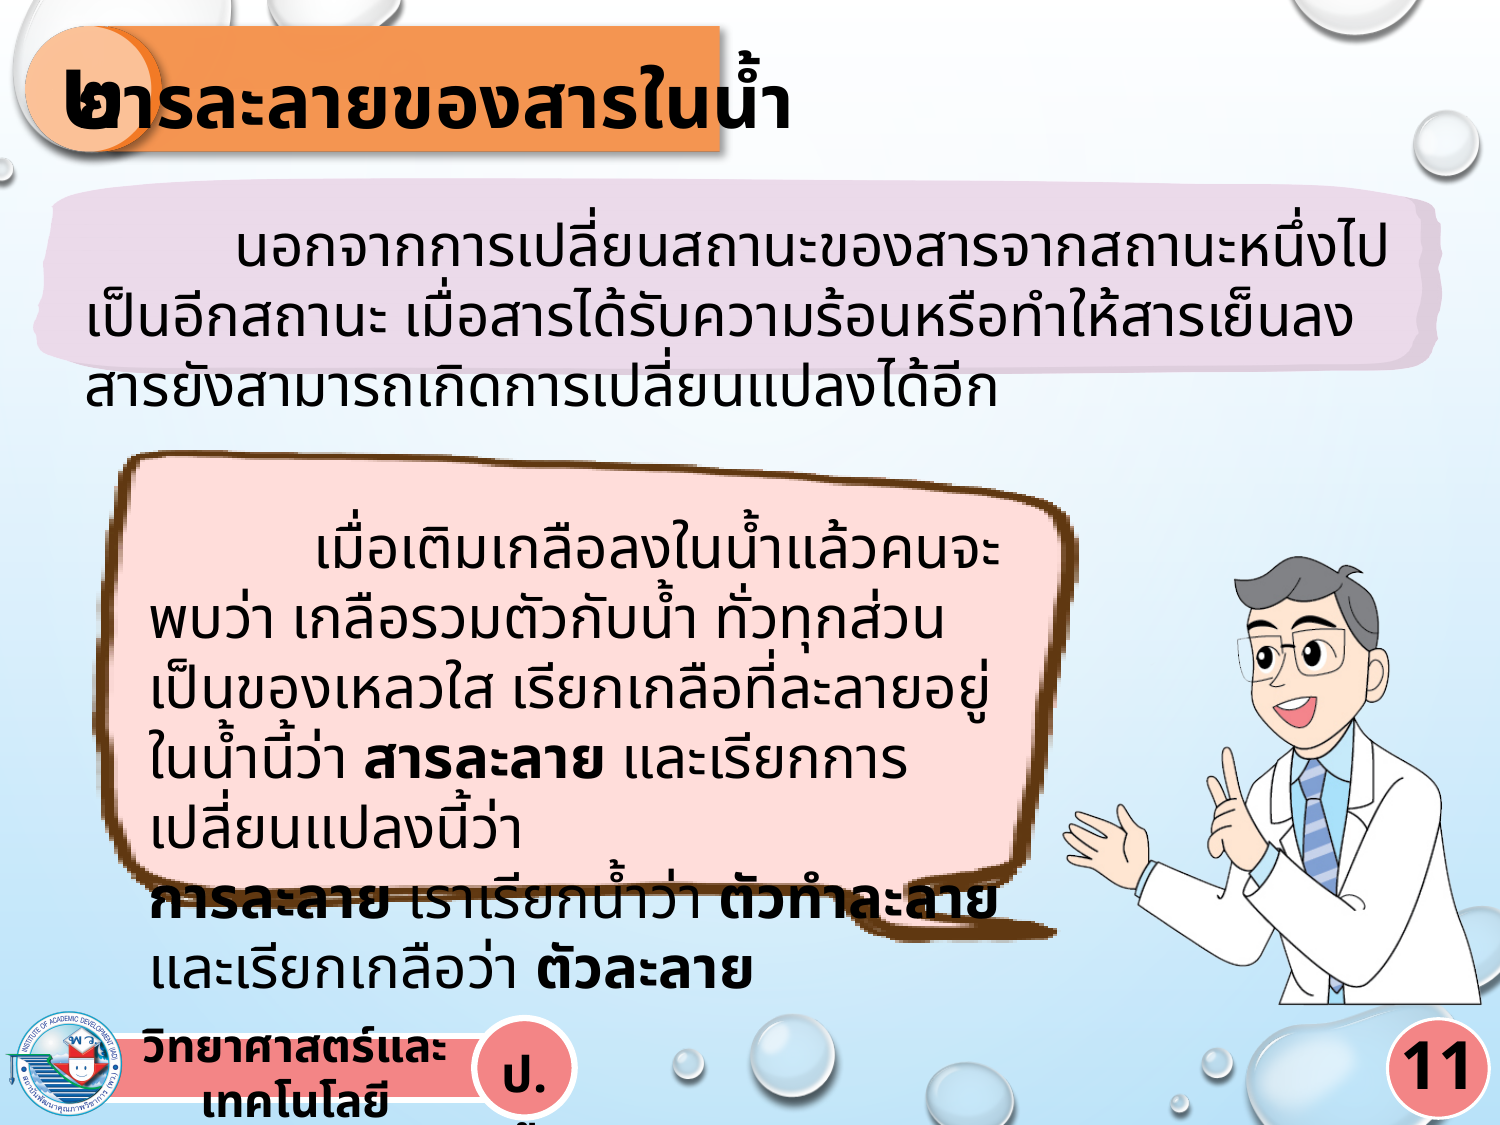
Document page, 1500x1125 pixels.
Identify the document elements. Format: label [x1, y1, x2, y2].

picture [371, 1103, 380, 1112]
text_box [0, 171, 1466, 383]
picture [0, 0, 1500, 1125]
picture [300, 1103, 309, 1111]
text_box [25, 20, 720, 158]
text_box [0, 357, 1268, 1034]
